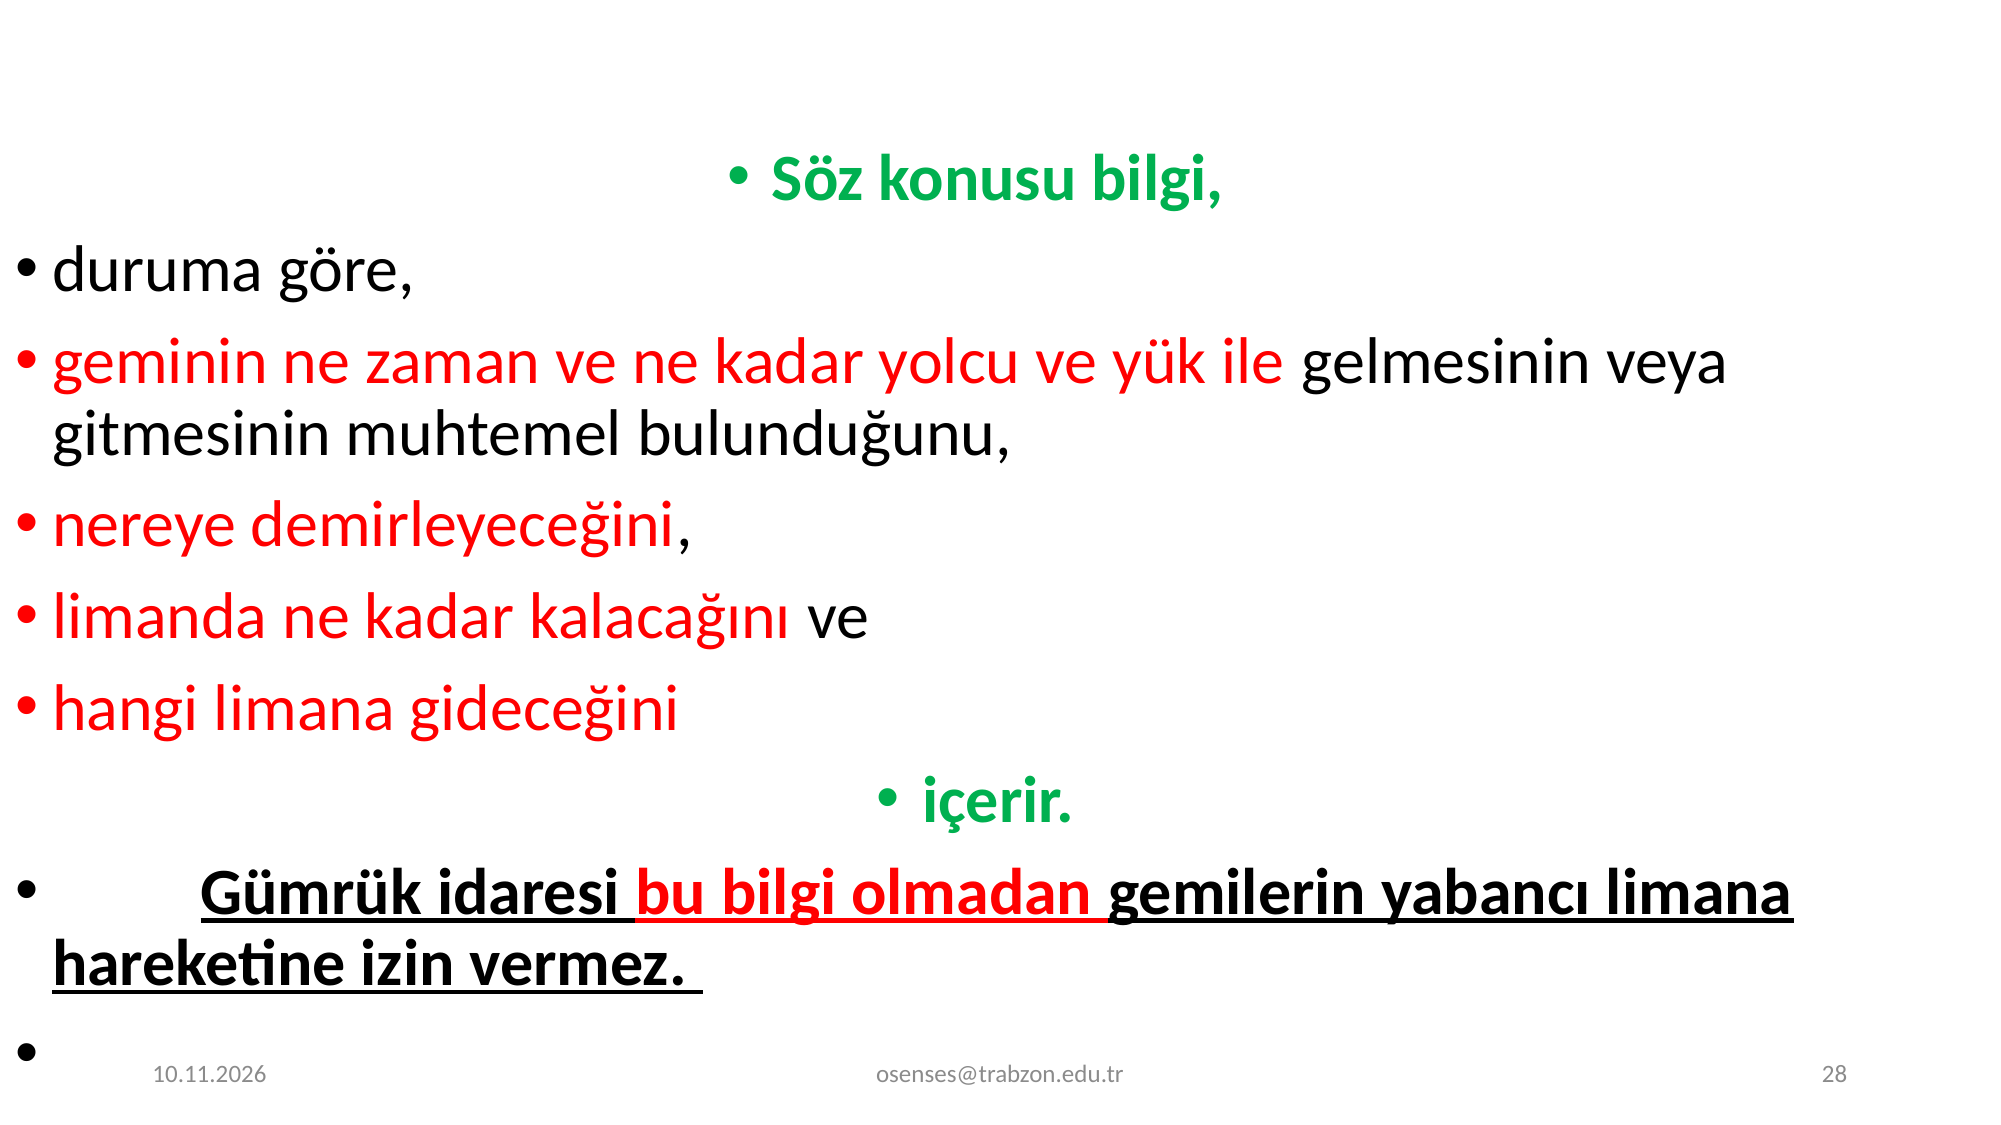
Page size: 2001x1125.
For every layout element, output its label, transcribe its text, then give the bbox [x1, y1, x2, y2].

slide_number 28 [1412, 1042, 1863, 1103]
footer osenses@trabzon.edu.tr [662, 1042, 1338, 1103]
list Söz konusu bilgi, duruma göre, geminin ne zaman ve ne kadar yolcu ve yük ile gelmesinin veya gitmesinin muhtemel bulunduğunu, nereye demirleyeceğini, limanda ne kadar kalacağını ve hangi limana gideceğini içerir. Gümrük idaresi bu bilgi olmadan gemilerin yabancı limana hareketine izin vermez. [0, 35, 1975, 1103]
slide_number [137, 1042, 588, 1103]
